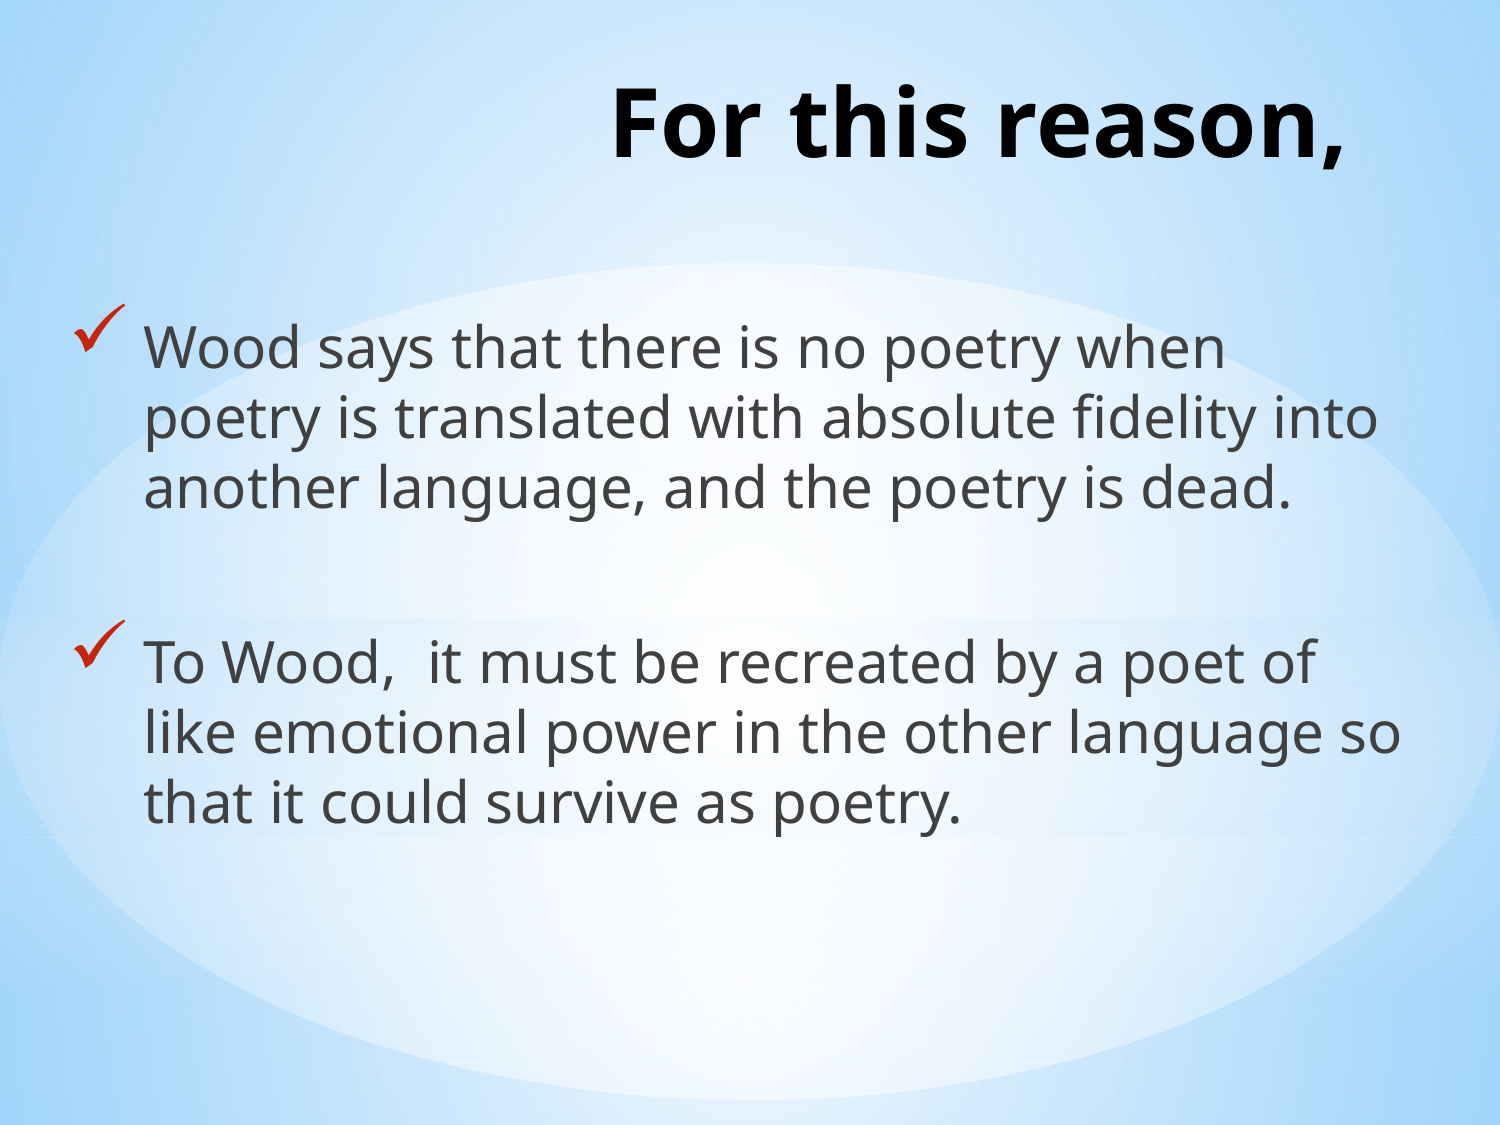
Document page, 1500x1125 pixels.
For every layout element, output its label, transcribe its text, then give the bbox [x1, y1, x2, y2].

list Wood says that there is no poetry when poetry is translated with absolute fidelity into another language, and the poetry is dead. To Wood, it must be recreated by a poet of like emotional power in the other language so that it could survive as poetry. [53, 302, 1424, 941]
title For this reason, [135, 54, 1363, 197]
